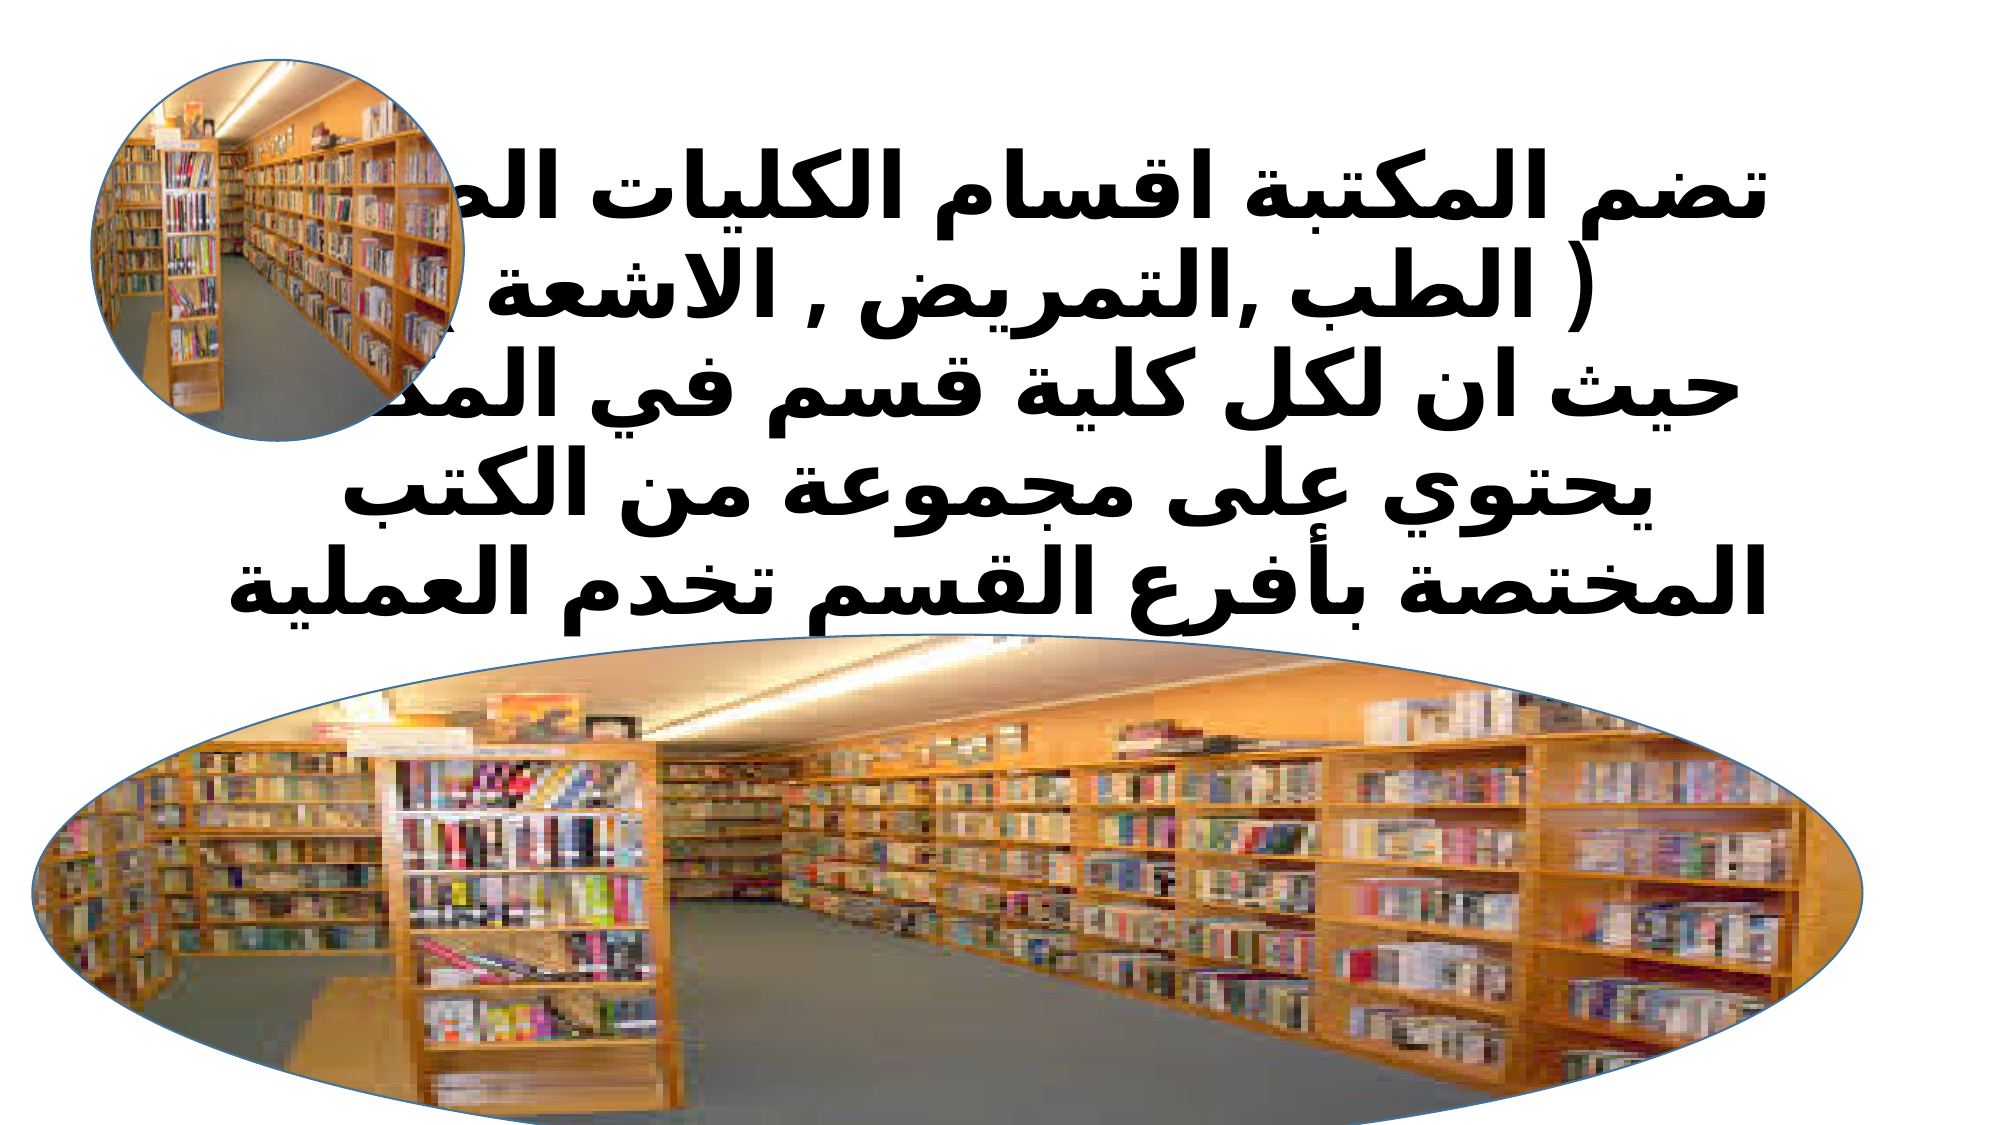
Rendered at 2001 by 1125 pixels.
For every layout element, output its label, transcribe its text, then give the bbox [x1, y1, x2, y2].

text_box [90, 58, 465, 442]
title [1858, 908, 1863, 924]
title تضم المكتبة اقسام الكليات الصحية ( الطب ,التمريض , الاشعة ) حيث ان لكل كلية قسم في المكتبة يحتوي على مجموعة من الكتب المختصة بأفرع القسم تخدم العملية التعليمية [137, 59, 1863, 878]
text_box [31, 633, 1864, 1125]
